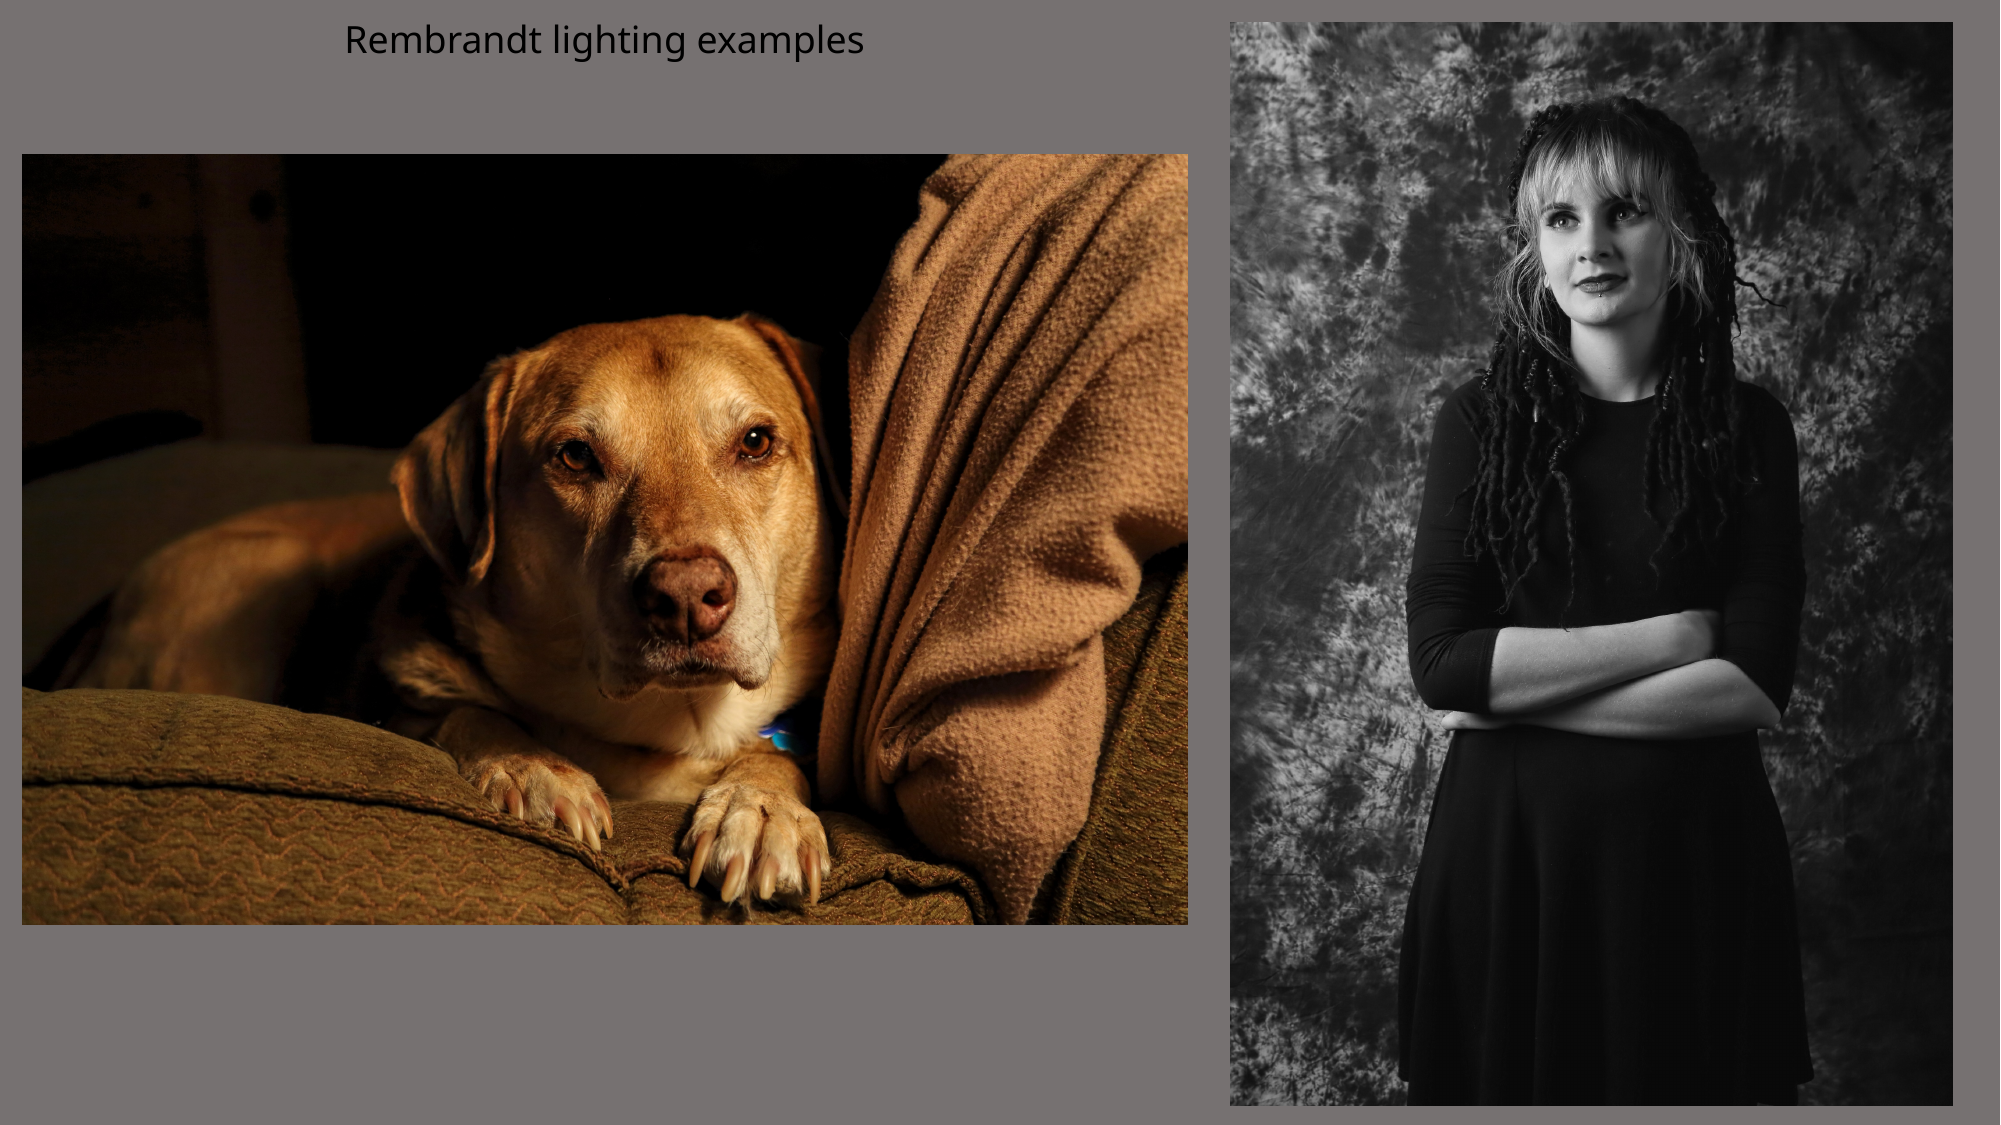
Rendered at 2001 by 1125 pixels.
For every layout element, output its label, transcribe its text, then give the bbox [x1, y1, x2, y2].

picture [1230, 22, 1953, 1106]
picture [22, 154, 1188, 925]
title Rembrandt lighting examples [22, 12, 1188, 70]
